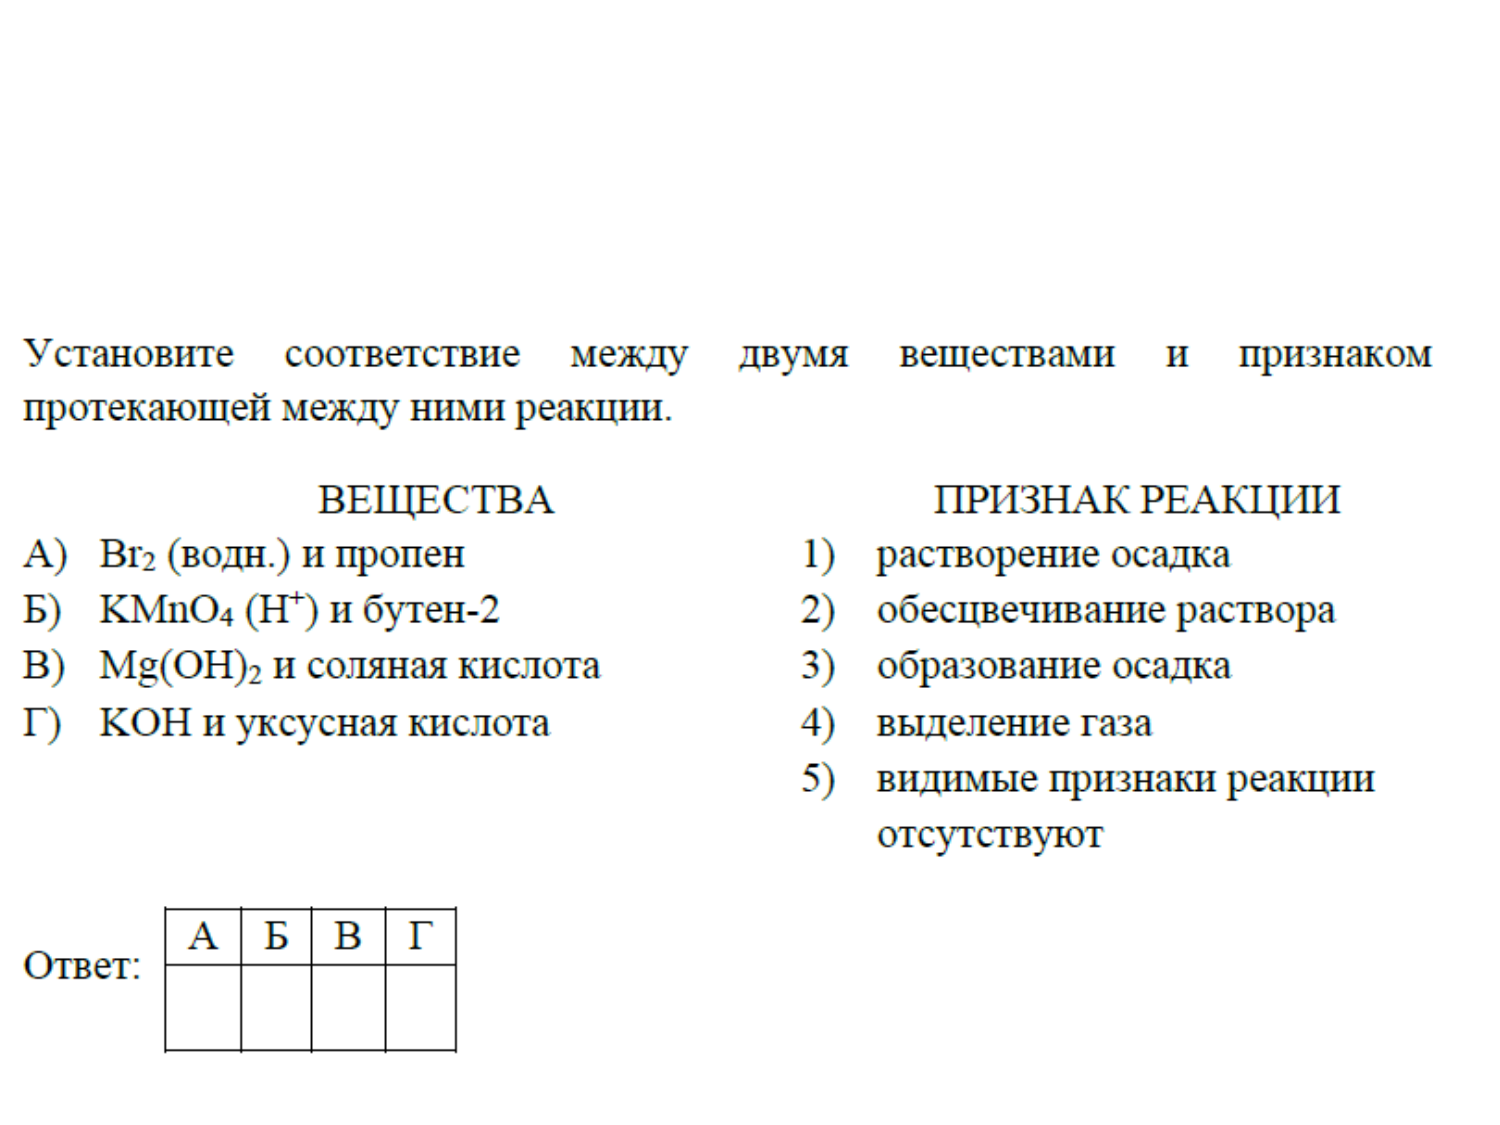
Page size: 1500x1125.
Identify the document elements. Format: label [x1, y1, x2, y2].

picture [0, 278, 1483, 1072]
